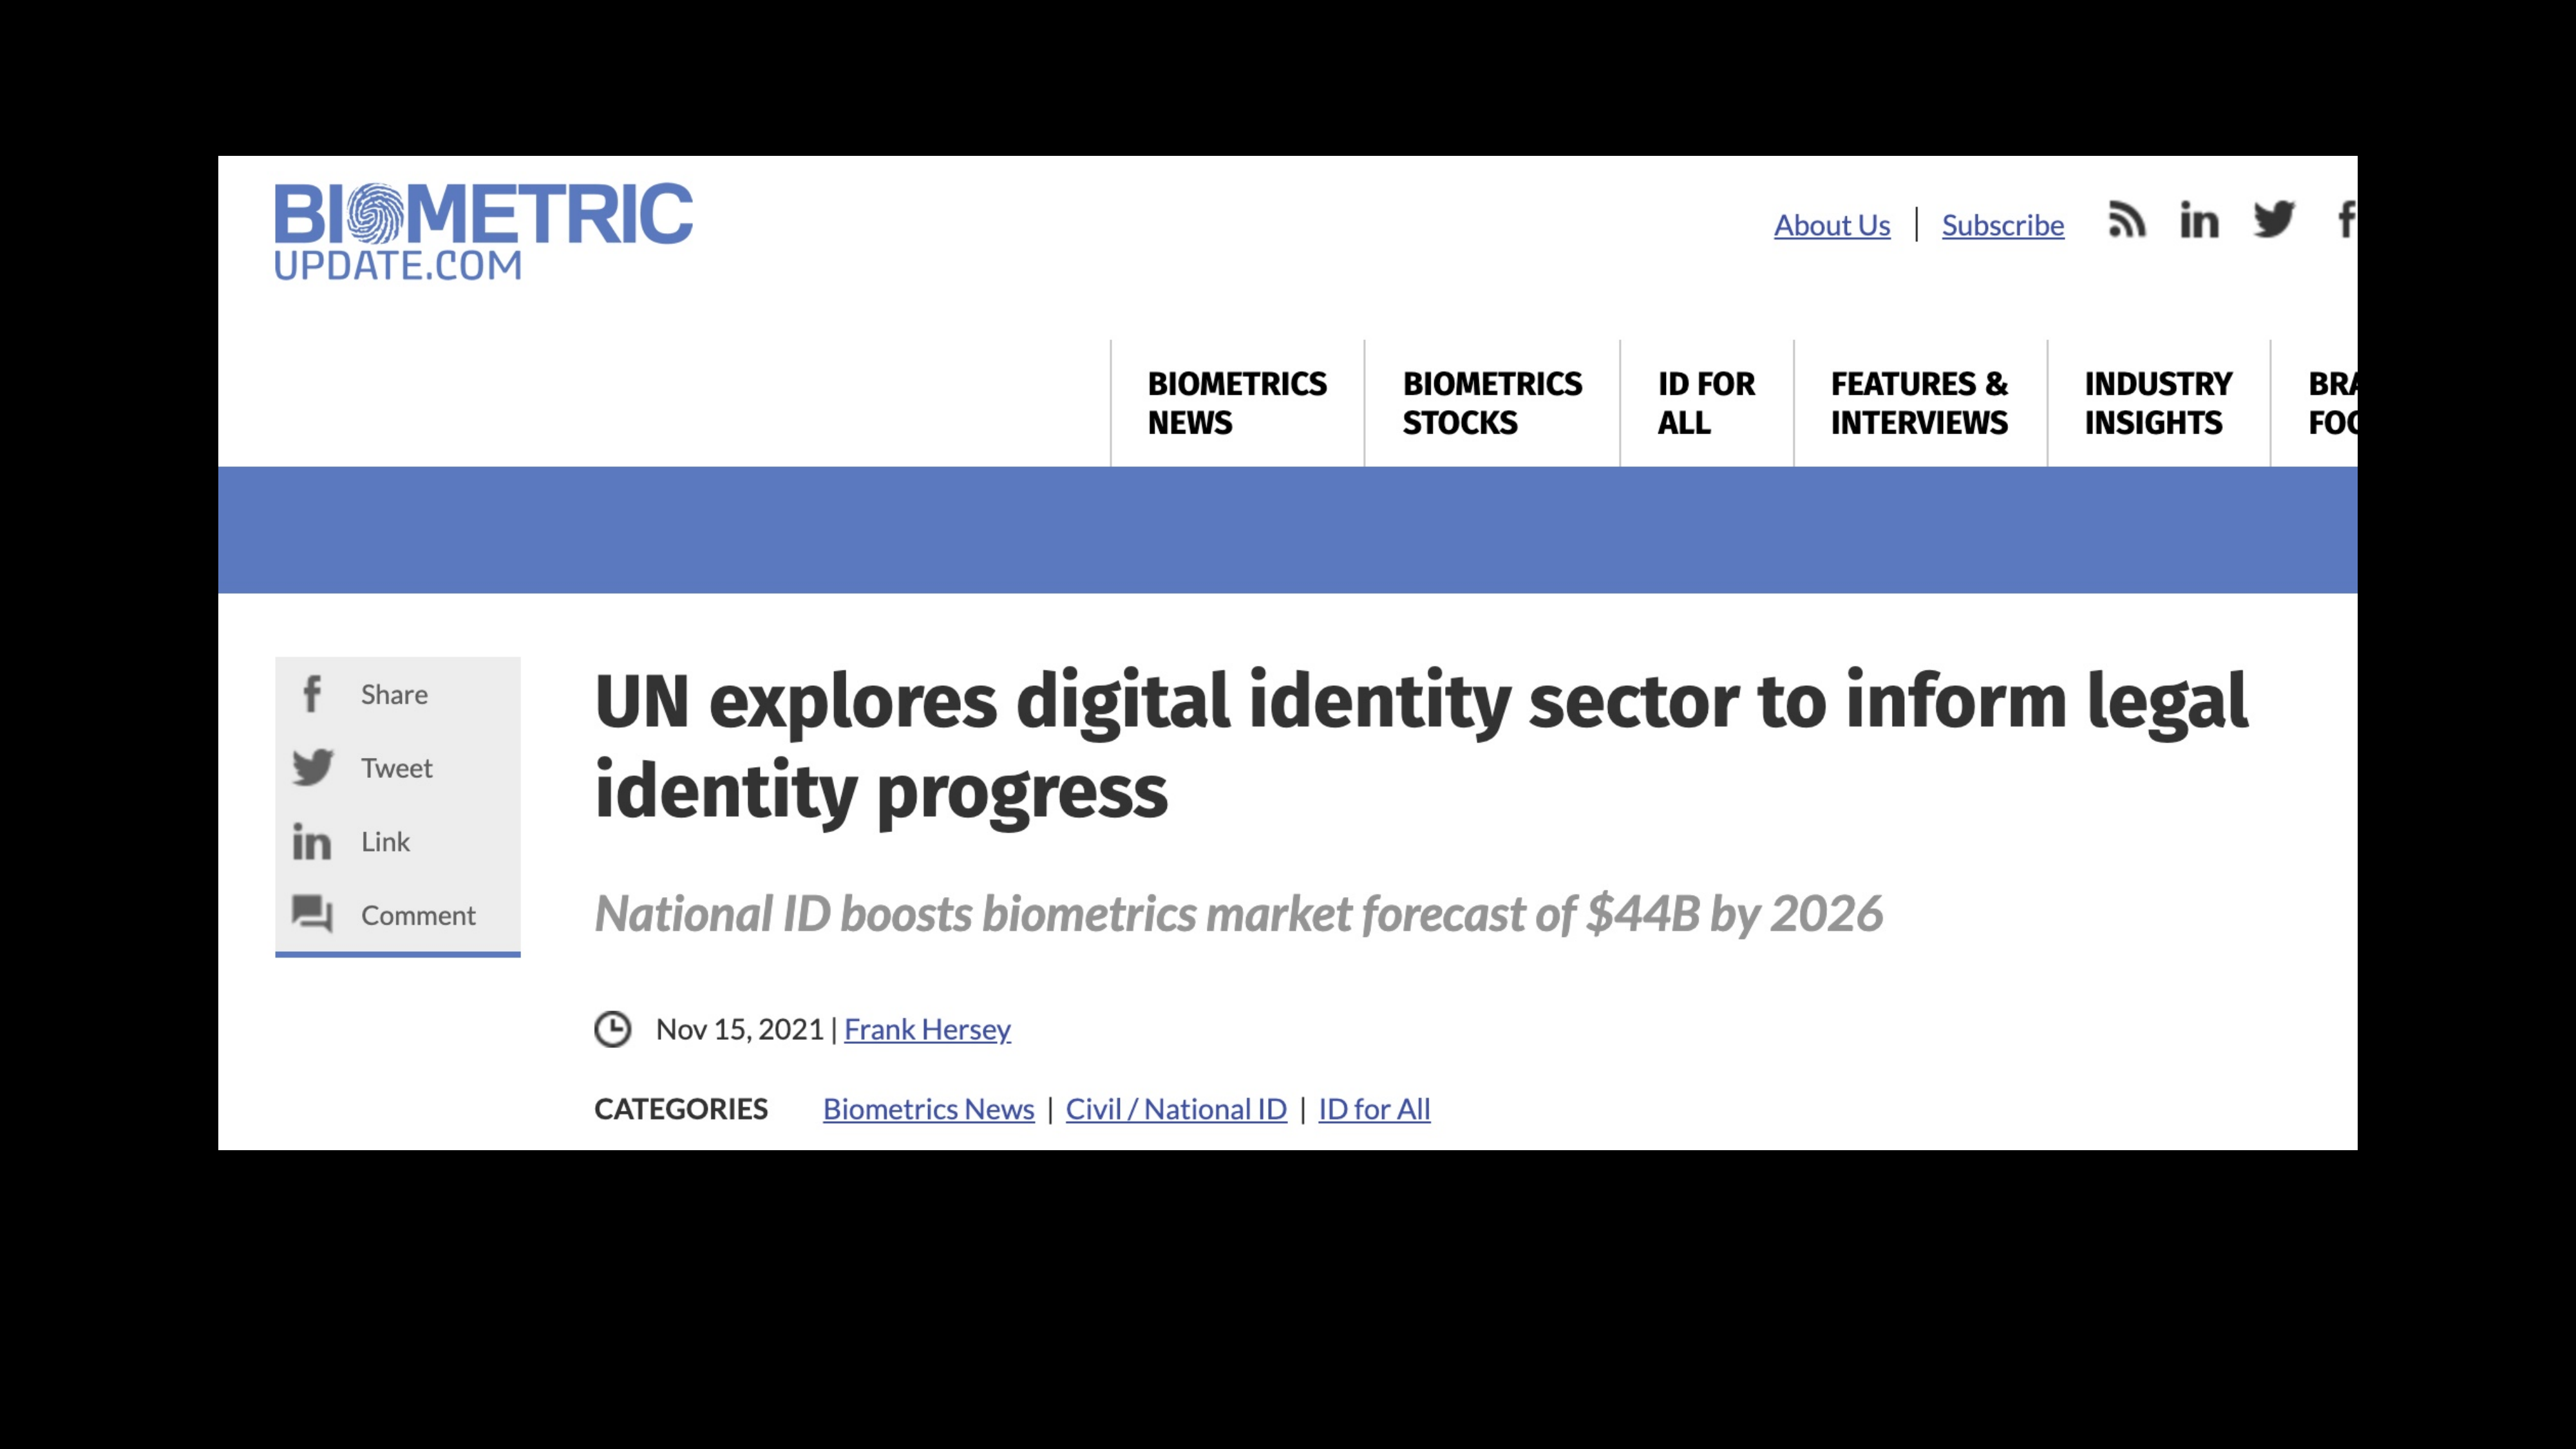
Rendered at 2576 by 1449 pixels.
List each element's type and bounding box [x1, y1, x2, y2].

picture [218, 156, 2358, 1150]
title [35, 37, 2530, 1434]
